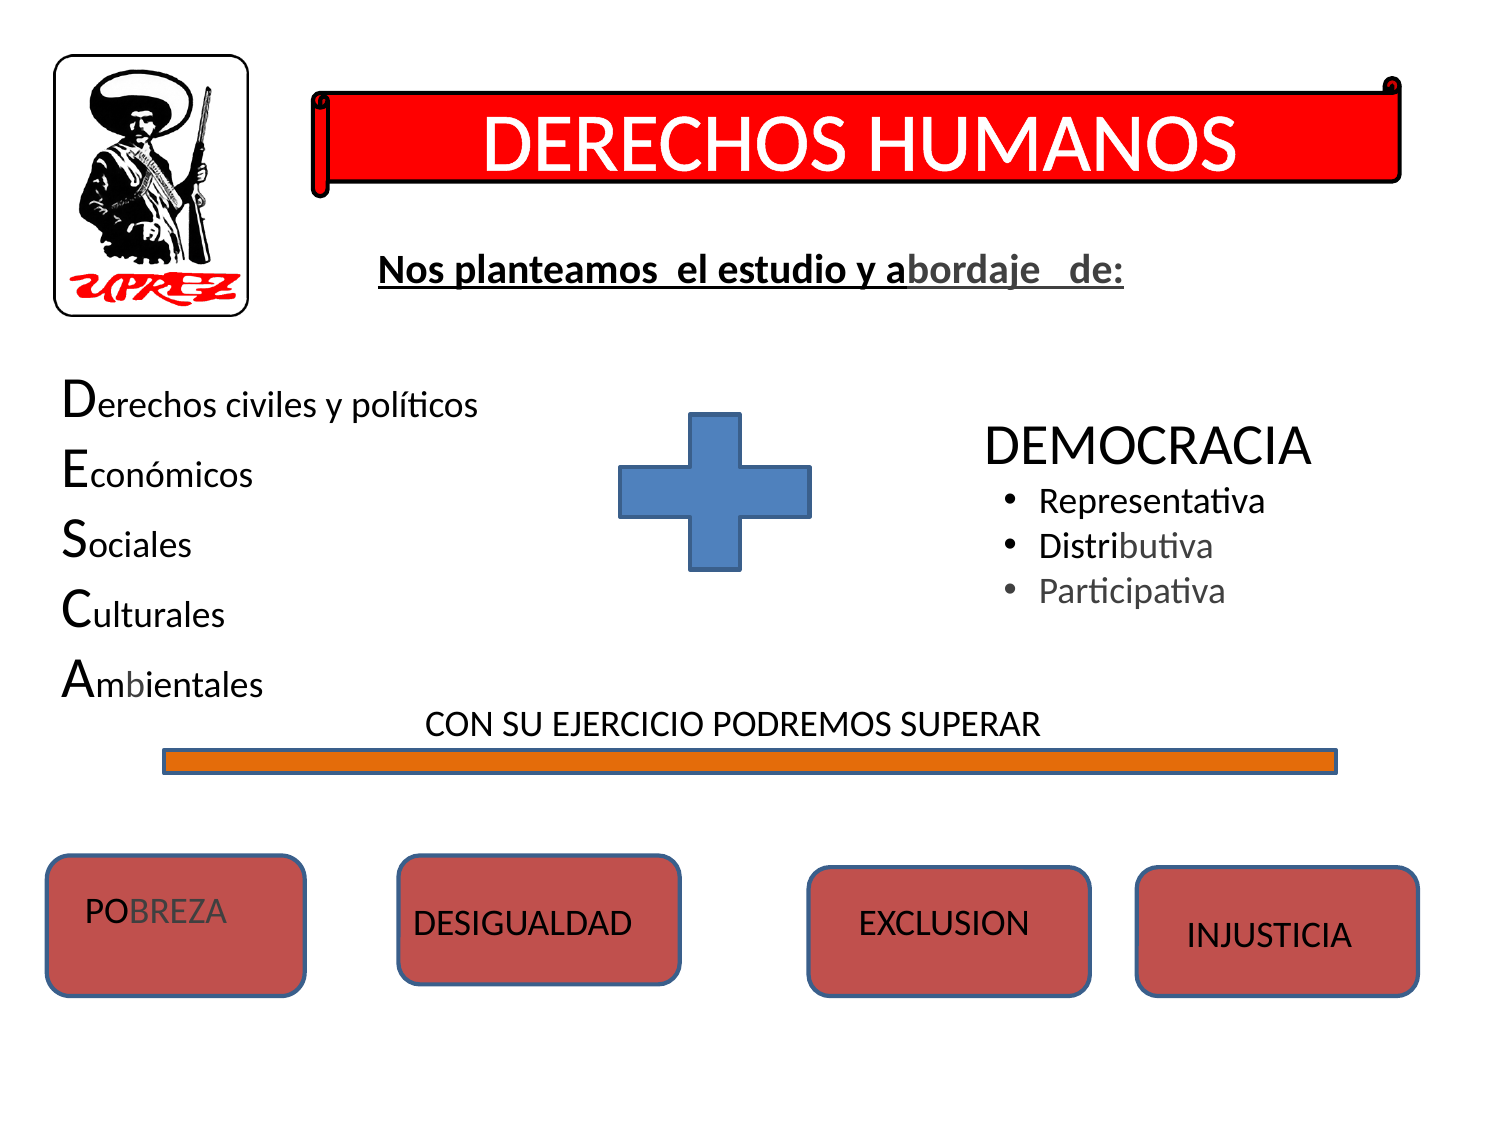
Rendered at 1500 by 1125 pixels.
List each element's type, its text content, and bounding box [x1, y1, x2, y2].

text_box DERECHOS HUMANOS [310, 76, 1402, 199]
text_box Nos planteamos el estudio y abordaje de: [363, 234, 1207, 300]
text_box [618, 412, 812, 572]
text_box [162, 748, 1338, 775]
text_box DEMOCRACIA Representativa Distributiva Participativa [949, 398, 1348, 664]
text_box [396, 853, 682, 987]
text_box POBREZA [70, 878, 270, 984]
text_box [806, 865, 1092, 999]
text_box DESIGUALDAD [398, 890, 680, 951]
text_box Derechos civiles y políticos Económicos Sociales Culturales Ambientales [46, 351, 551, 762]
text_box [44, 853, 307, 999]
picture [52, 54, 250, 317]
text_box CON SU EJERCICIO PODREMOS SUPERAR [410, 691, 1125, 752]
text_box [1134, 865, 1421, 999]
text_box EXCLUSION [843, 890, 1067, 951]
text_box INJUSTICIA [1171, 902, 1383, 963]
